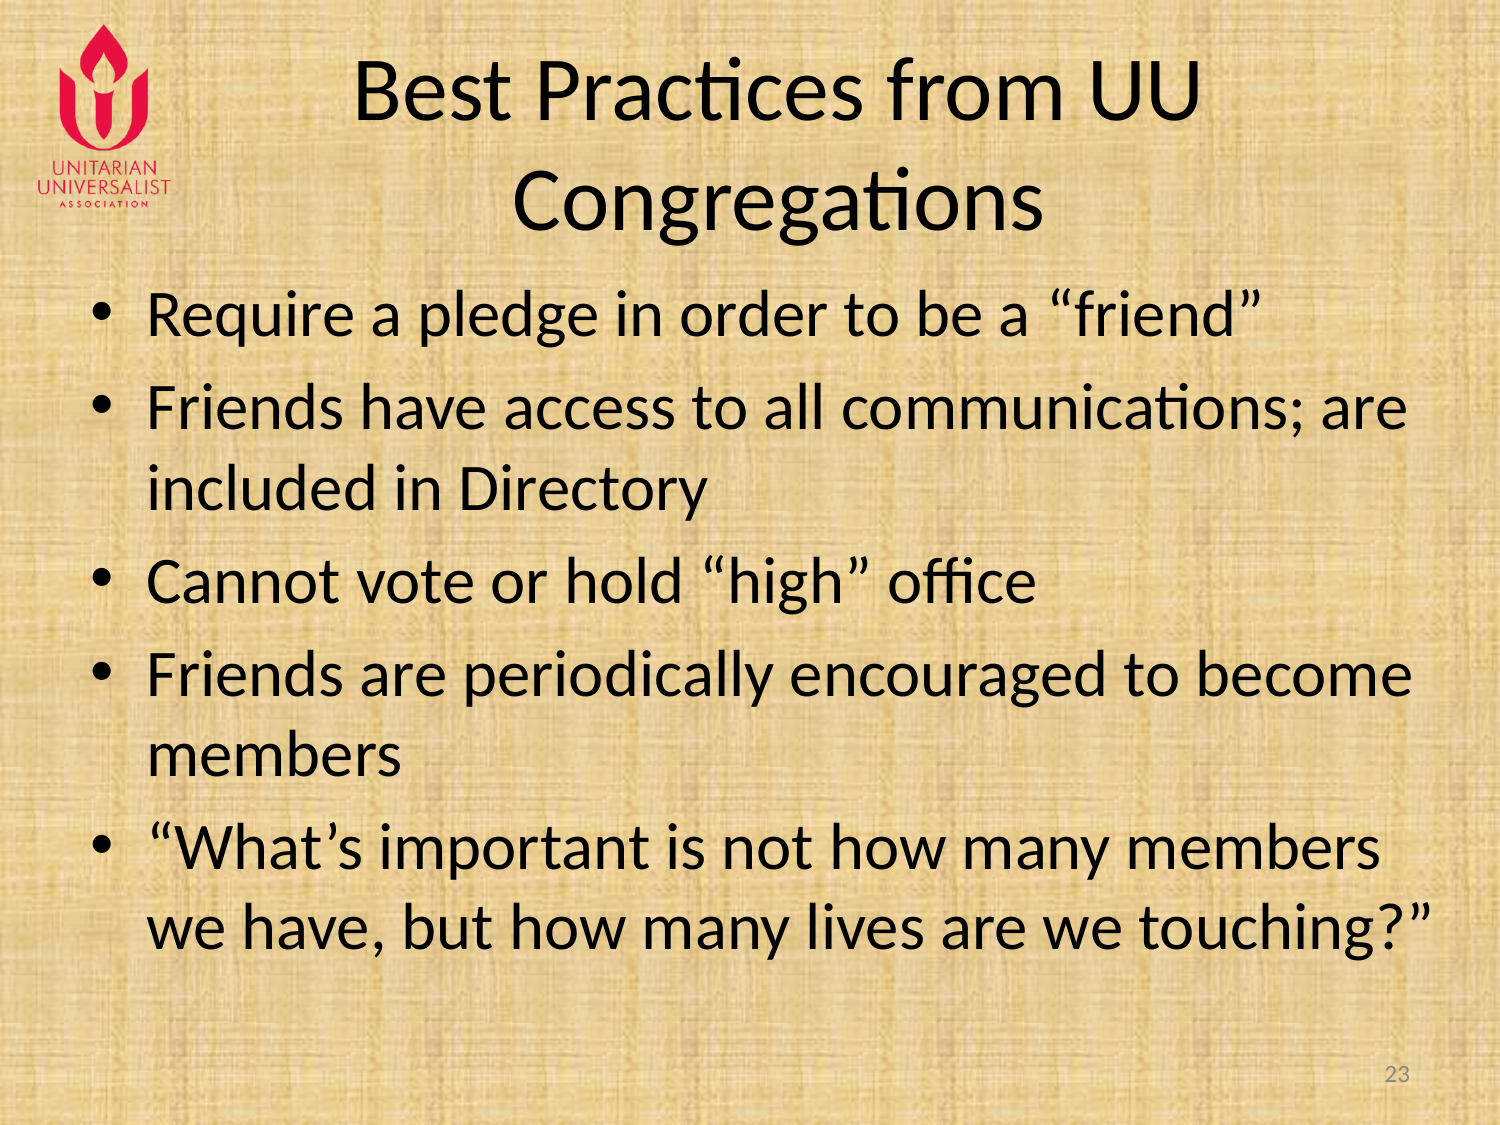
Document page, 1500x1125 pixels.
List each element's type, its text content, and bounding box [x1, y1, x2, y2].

title Best Practices from UU Congregations [75, 45, 1484, 233]
slide_number 23 [1074, 1042, 1425, 1103]
list Require a pledge in order to be a “friend” Friends have access to all communications; are included in Directory Cannot vote or hold “high” office Friends are periodically encouraged to become members “What’s important is not how many members we have, but how many lives are we touching?” [75, 262, 1472, 1005]
picture [0, 0, 1500, 1125]
